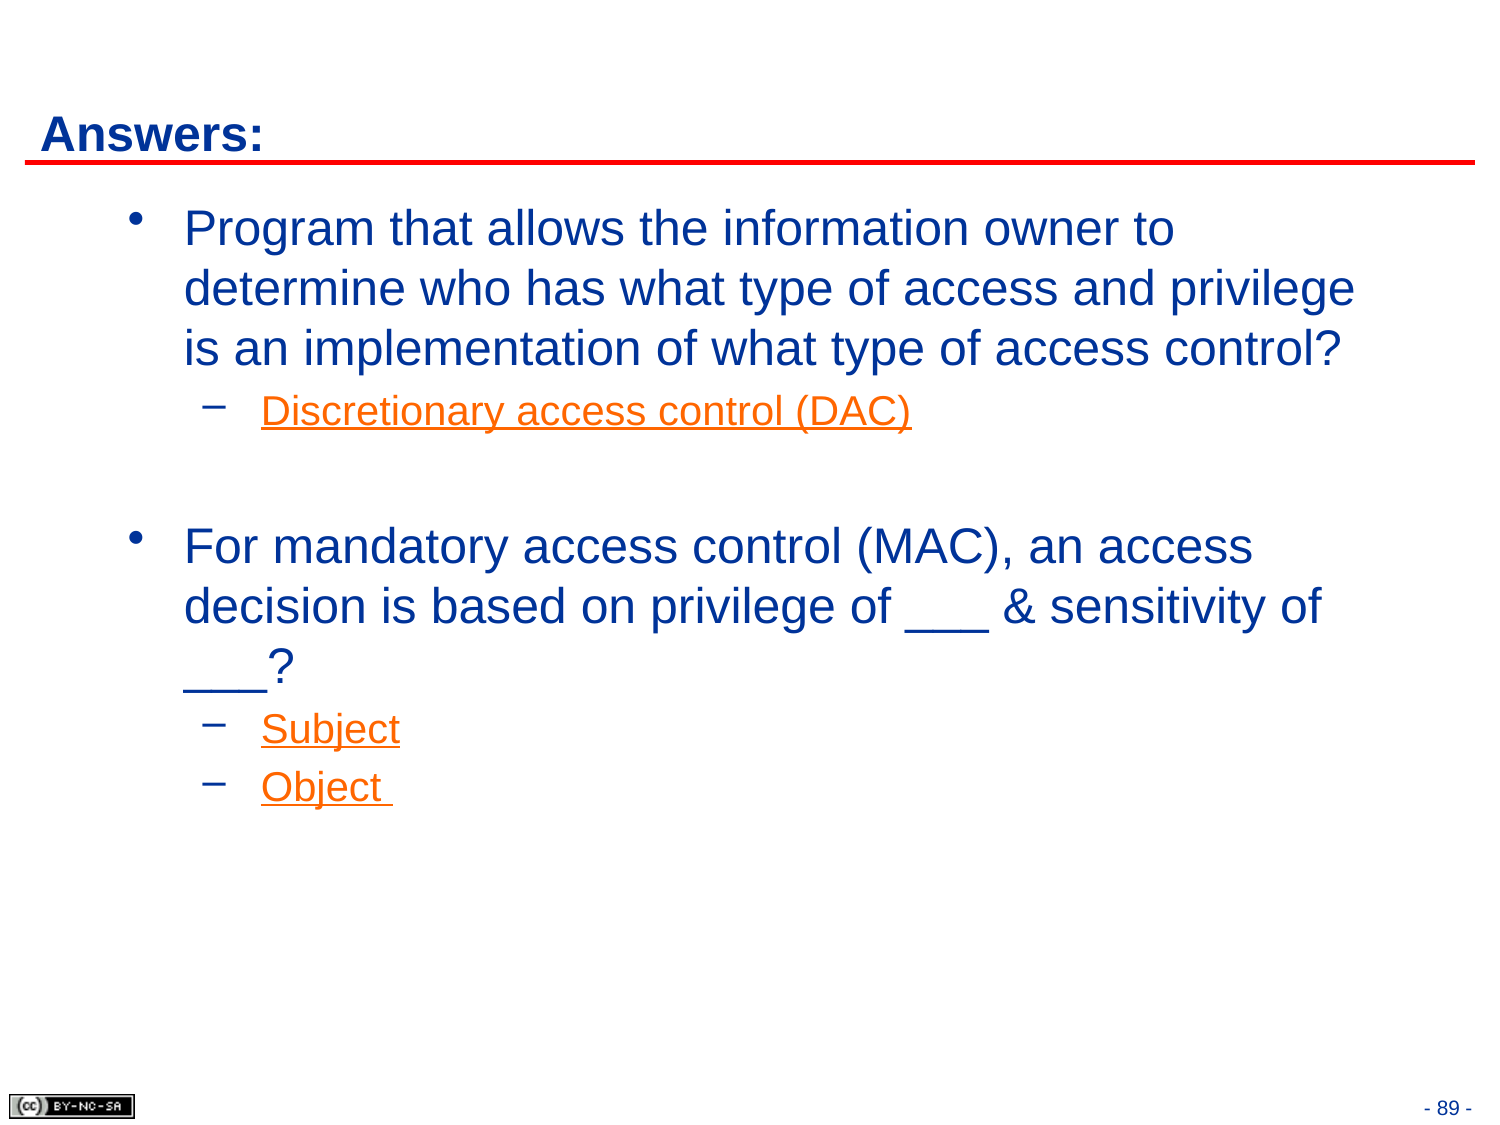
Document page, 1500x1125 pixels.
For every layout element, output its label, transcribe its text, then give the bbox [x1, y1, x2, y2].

title Answers: [24, 0, 1463, 169]
list Program that allows the information owner to determine who has what type of access and privilege is an implementation of what type of access control? Discretionary access control (DAC) For mandatory access control (MAC), an access decision is based on privilege of ___ & sensitivity of ___? Subject Object [112, 187, 1388, 1076]
picture [9, 1094, 135, 1119]
slide_number - 89 - [1287, 1087, 1488, 1125]
